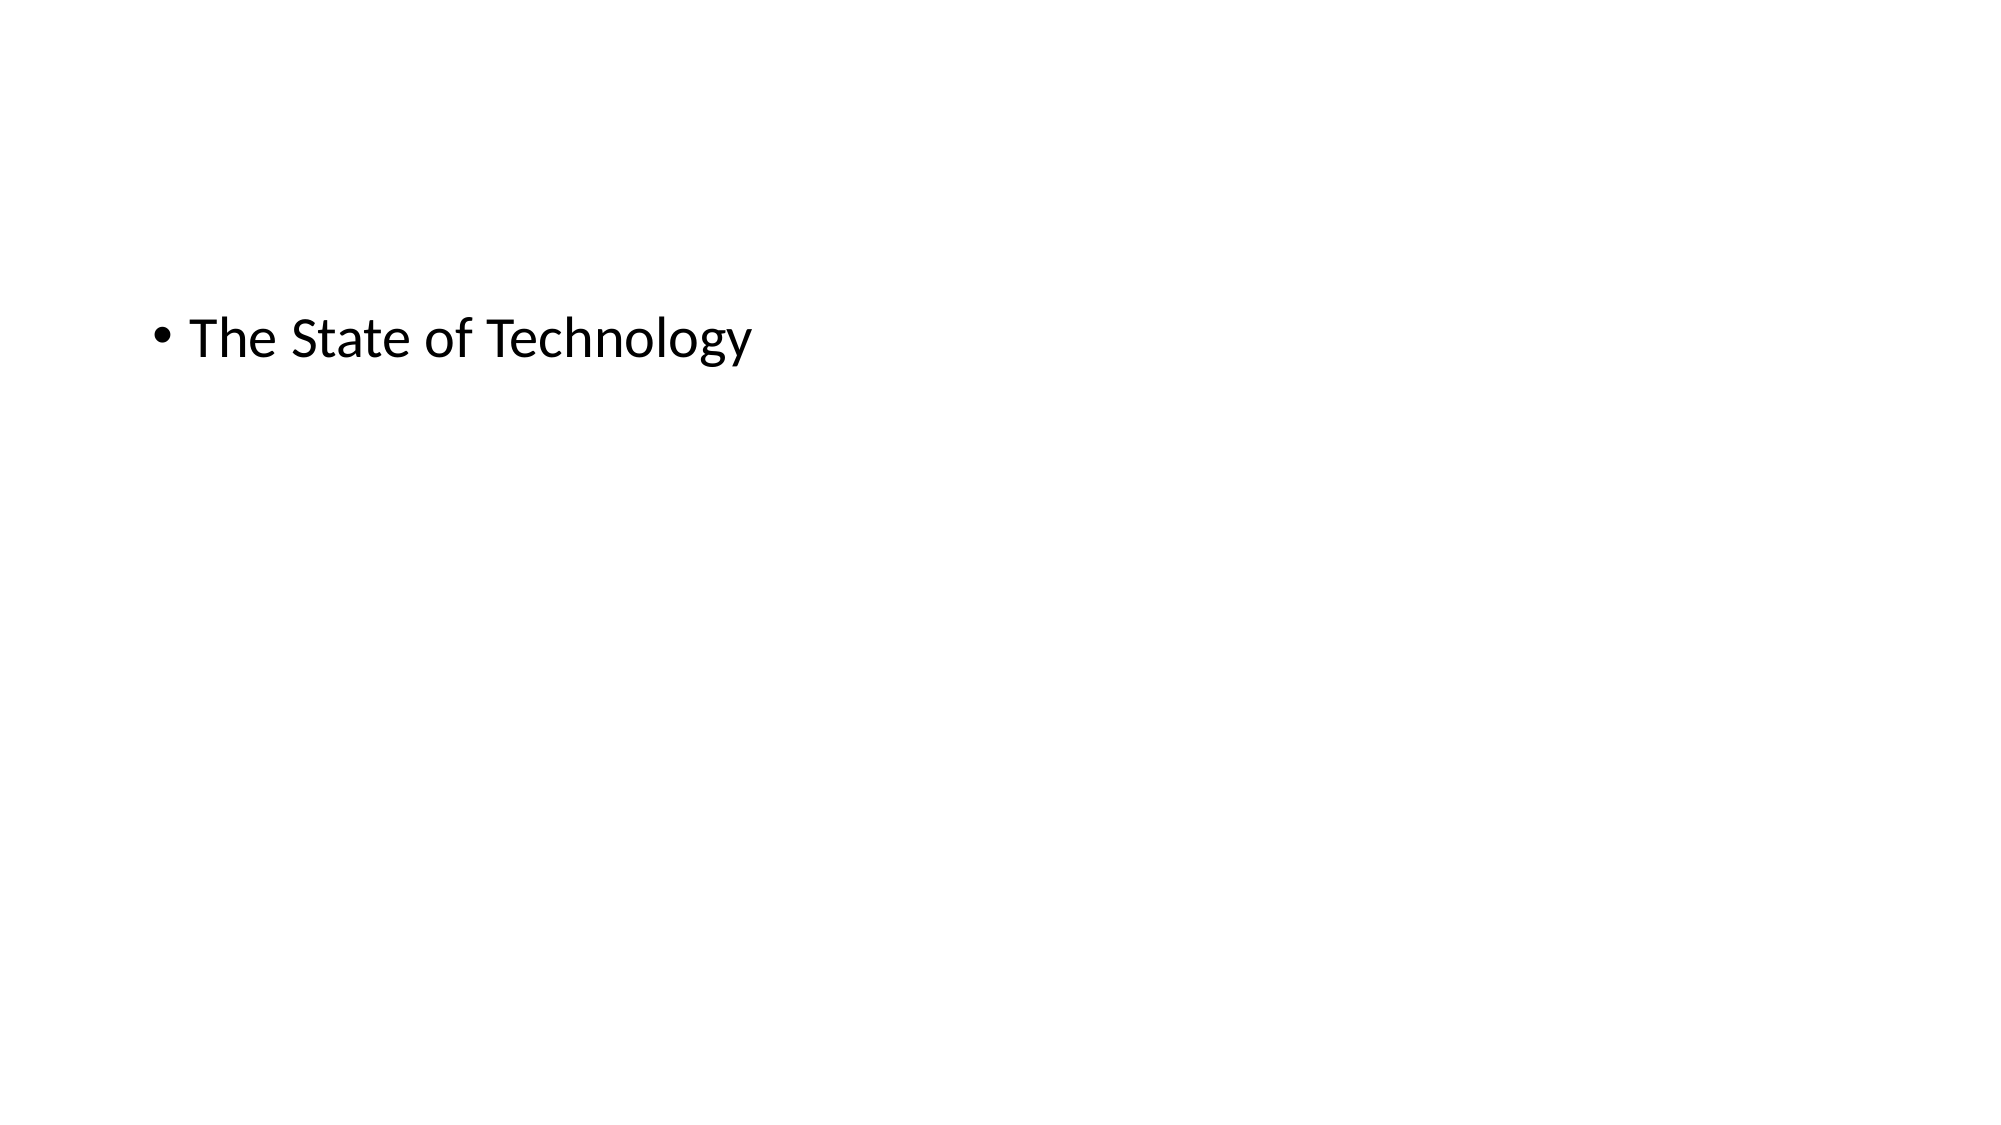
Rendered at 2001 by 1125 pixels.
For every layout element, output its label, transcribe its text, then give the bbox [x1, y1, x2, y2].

list The State of Technology [137, 299, 1863, 1014]
